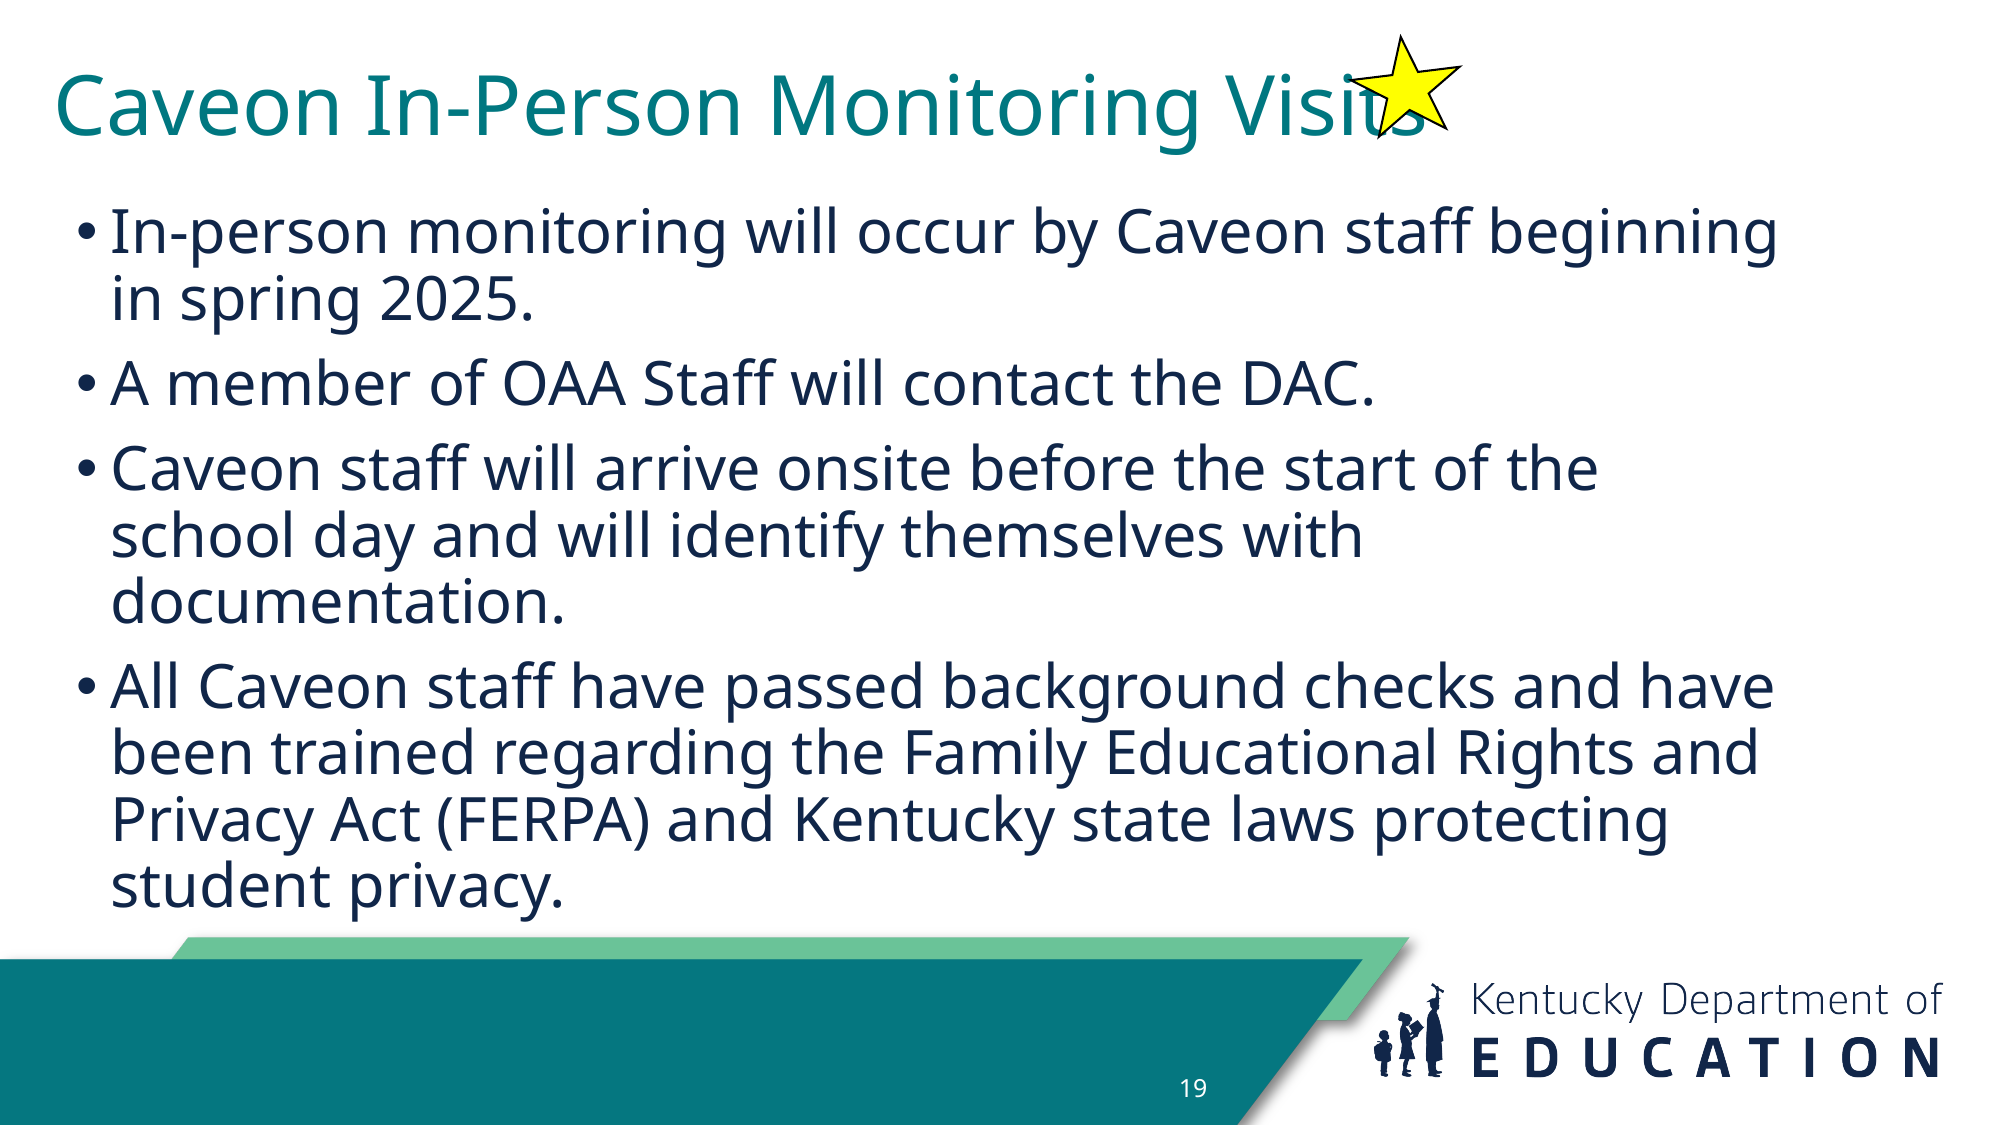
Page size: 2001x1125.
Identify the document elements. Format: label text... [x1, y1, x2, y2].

text_box [1347, 33, 1463, 140]
title Caveon In-Person Monitoring Visits [0, 0, 1725, 218]
picture [0, 0, 2001, 1125]
text_box In-person monitoring will occur by Caveon staff beginning in spring 2025. A member of OAA Staff will contact the DAC. Caveon staff will arrive onsite before the start of the school day and will identify themselves with documentation. All Caveon staff have passed background checks and have been trained regarding the Family Educational Rights and Privacy Act (FERPA) and Kentucky state laws protecting student privacy. [61, 193, 1804, 932]
